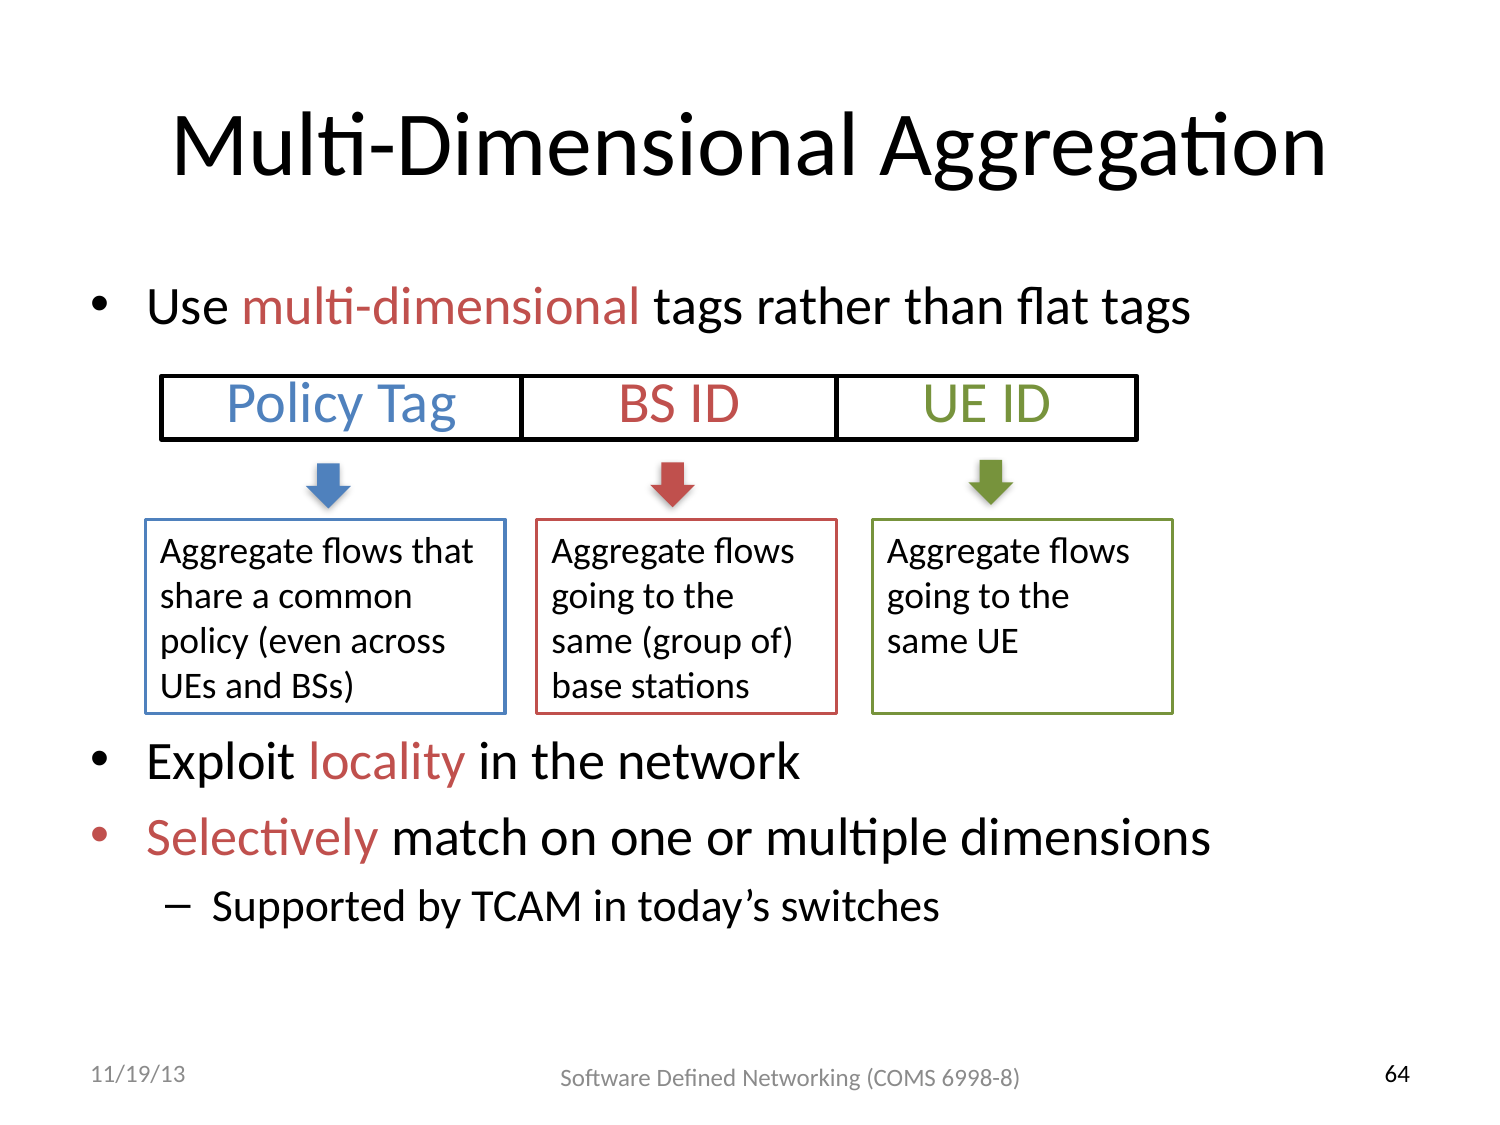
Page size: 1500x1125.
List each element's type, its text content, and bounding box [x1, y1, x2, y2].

text_box UE ID [836, 376, 1137, 440]
list Use multi-dimensional tags rather than flat tags Exploit locality in the network Selectively match on one or multiple dimensions Supported by TCAM in today’s switches [75, 262, 1425, 1005]
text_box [536, 462, 837, 717]
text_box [144, 463, 506, 717]
text_box BS ID [521, 376, 836, 440]
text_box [871, 459, 1173, 717]
title Multi-Dimensional Aggregation [75, 45, 1425, 233]
slide_number 64 [1074, 1042, 1425, 1103]
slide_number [75, 1042, 425, 1103]
footer Software Defined Networking (COMS 6998-8) [512, 1050, 1075, 1103]
text_box Policy Tag [161, 376, 521, 440]
